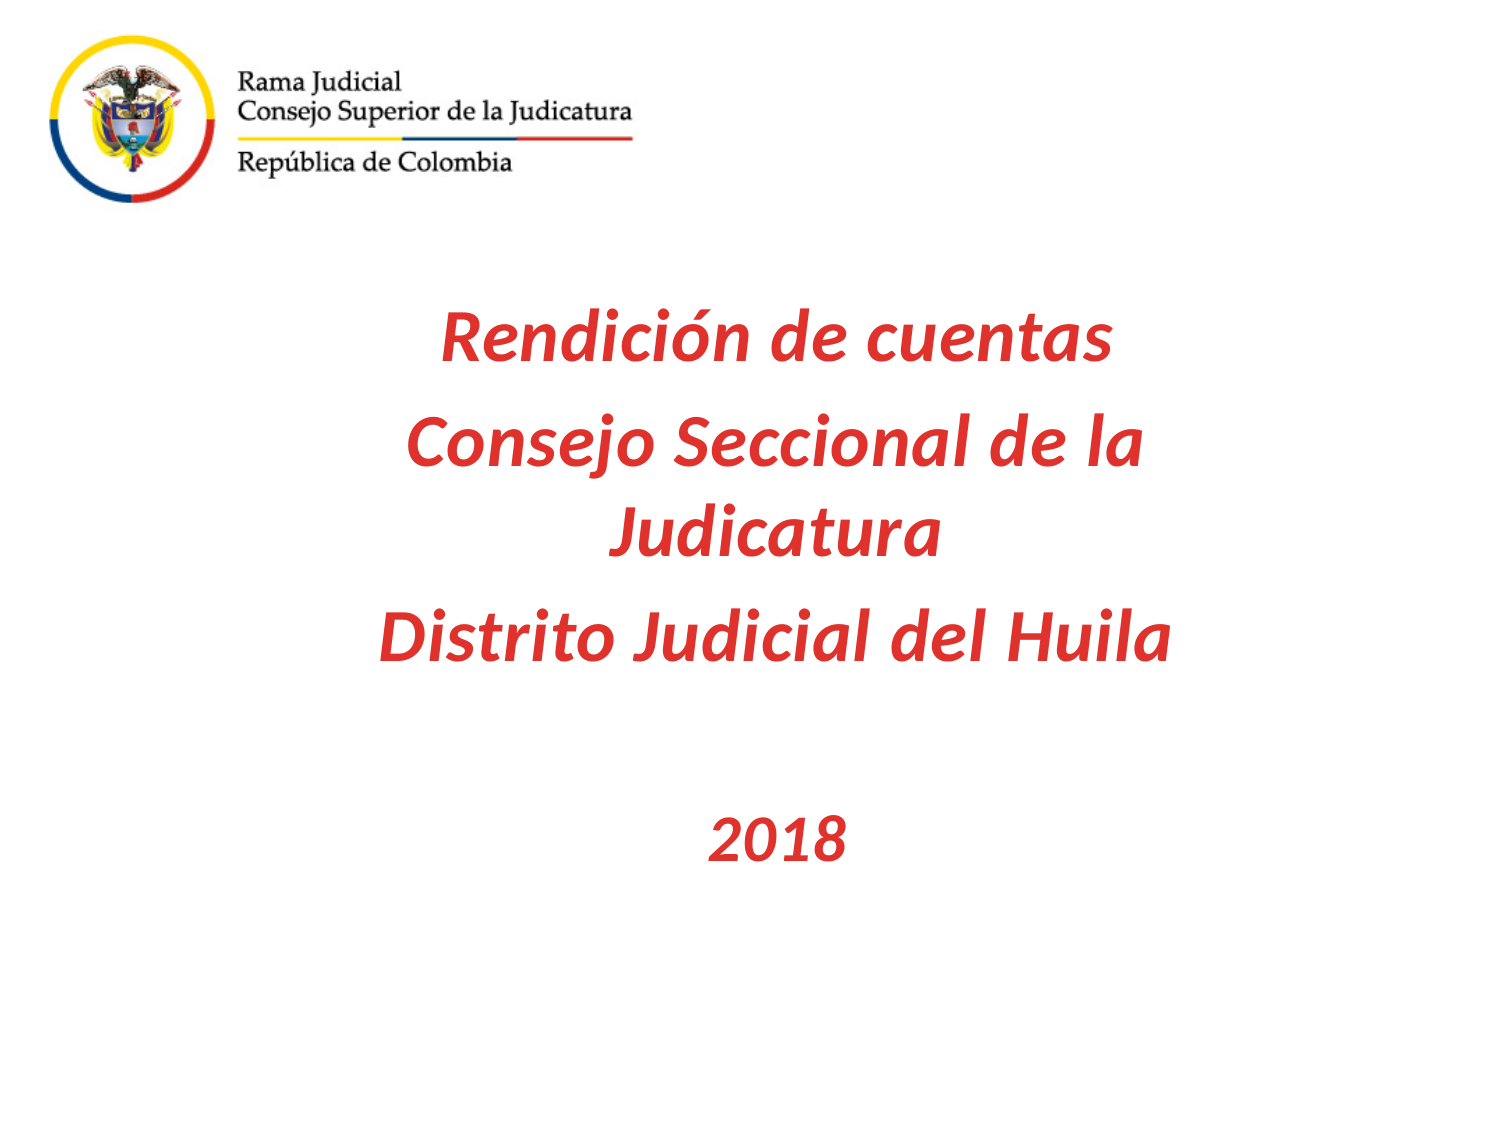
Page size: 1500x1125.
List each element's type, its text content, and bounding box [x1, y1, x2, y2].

picture [37, 18, 647, 221]
subtitle Rendición de cuentas Consejo Seccional de la Judicatura Distrito Judicial del Huila 2018 [221, 278, 1333, 894]
